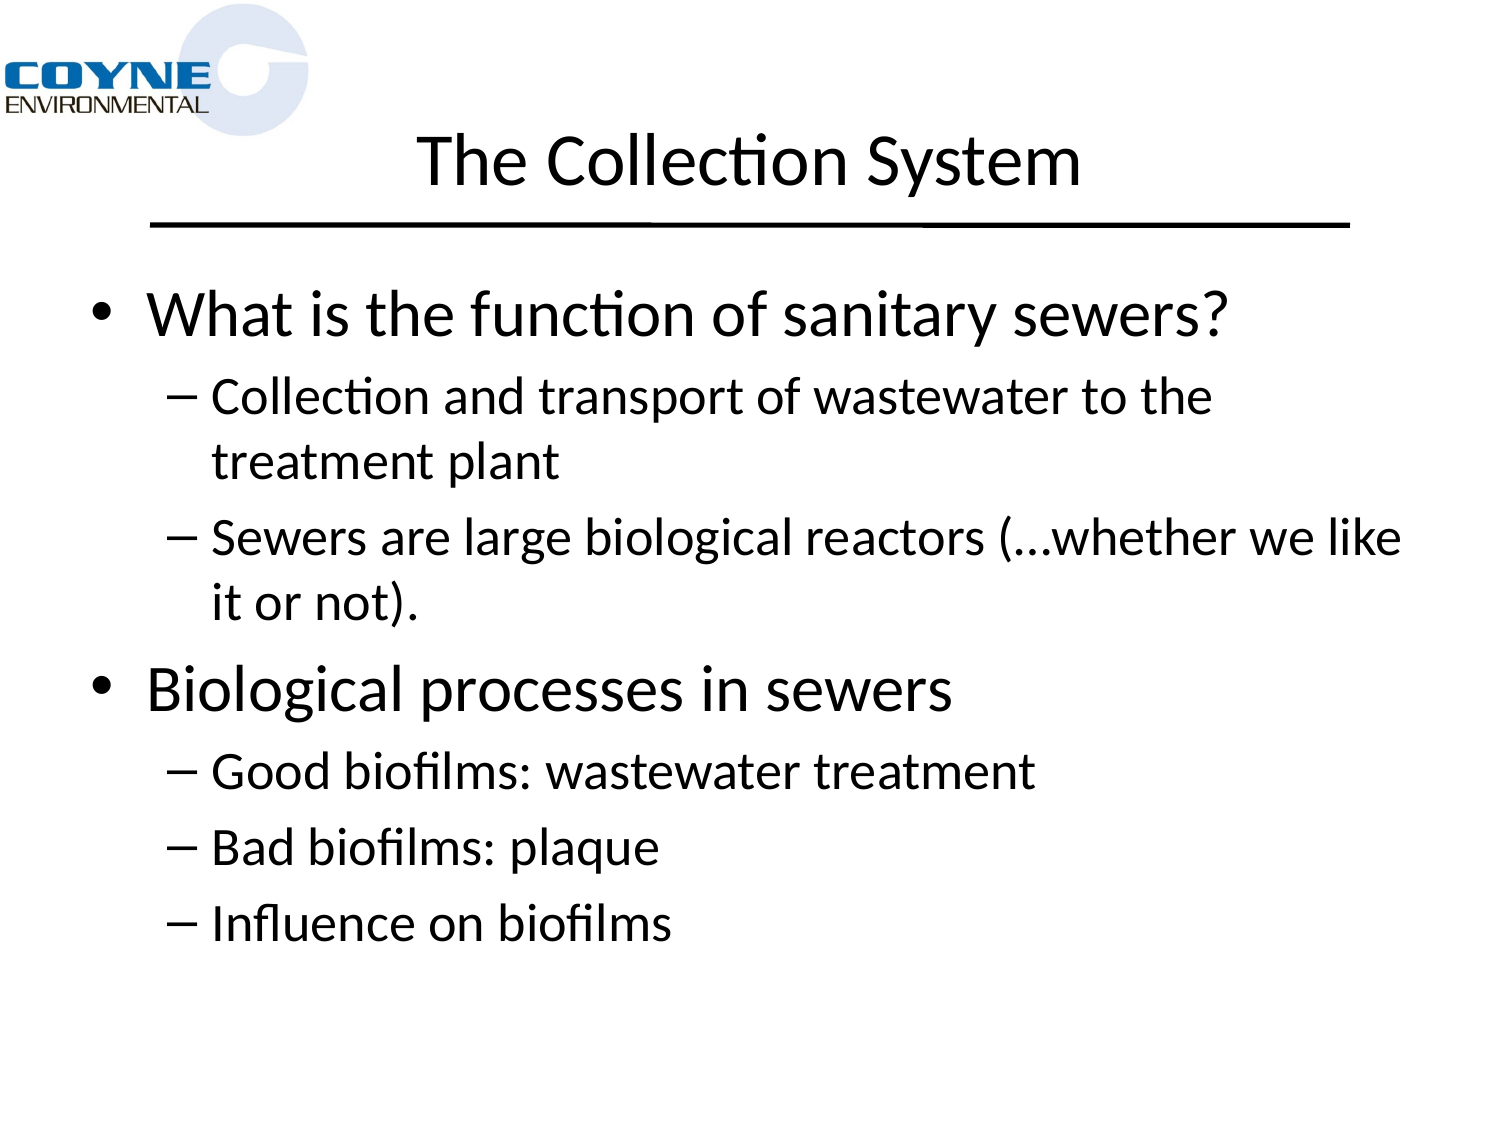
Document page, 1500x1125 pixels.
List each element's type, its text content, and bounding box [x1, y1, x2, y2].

list What is the function of sanitary sewers? Collection and transport of wastewater to the treatment plant Sewers are large biological reactors (…whether we like it or not). Biological processes in sewers Good biofilms: wastewater treatment Bad biofilms: plaque Influence on biofilms [75, 262, 1425, 1005]
title The Collection System [75, 102, 1425, 225]
picture [0, 0, 313, 141]
